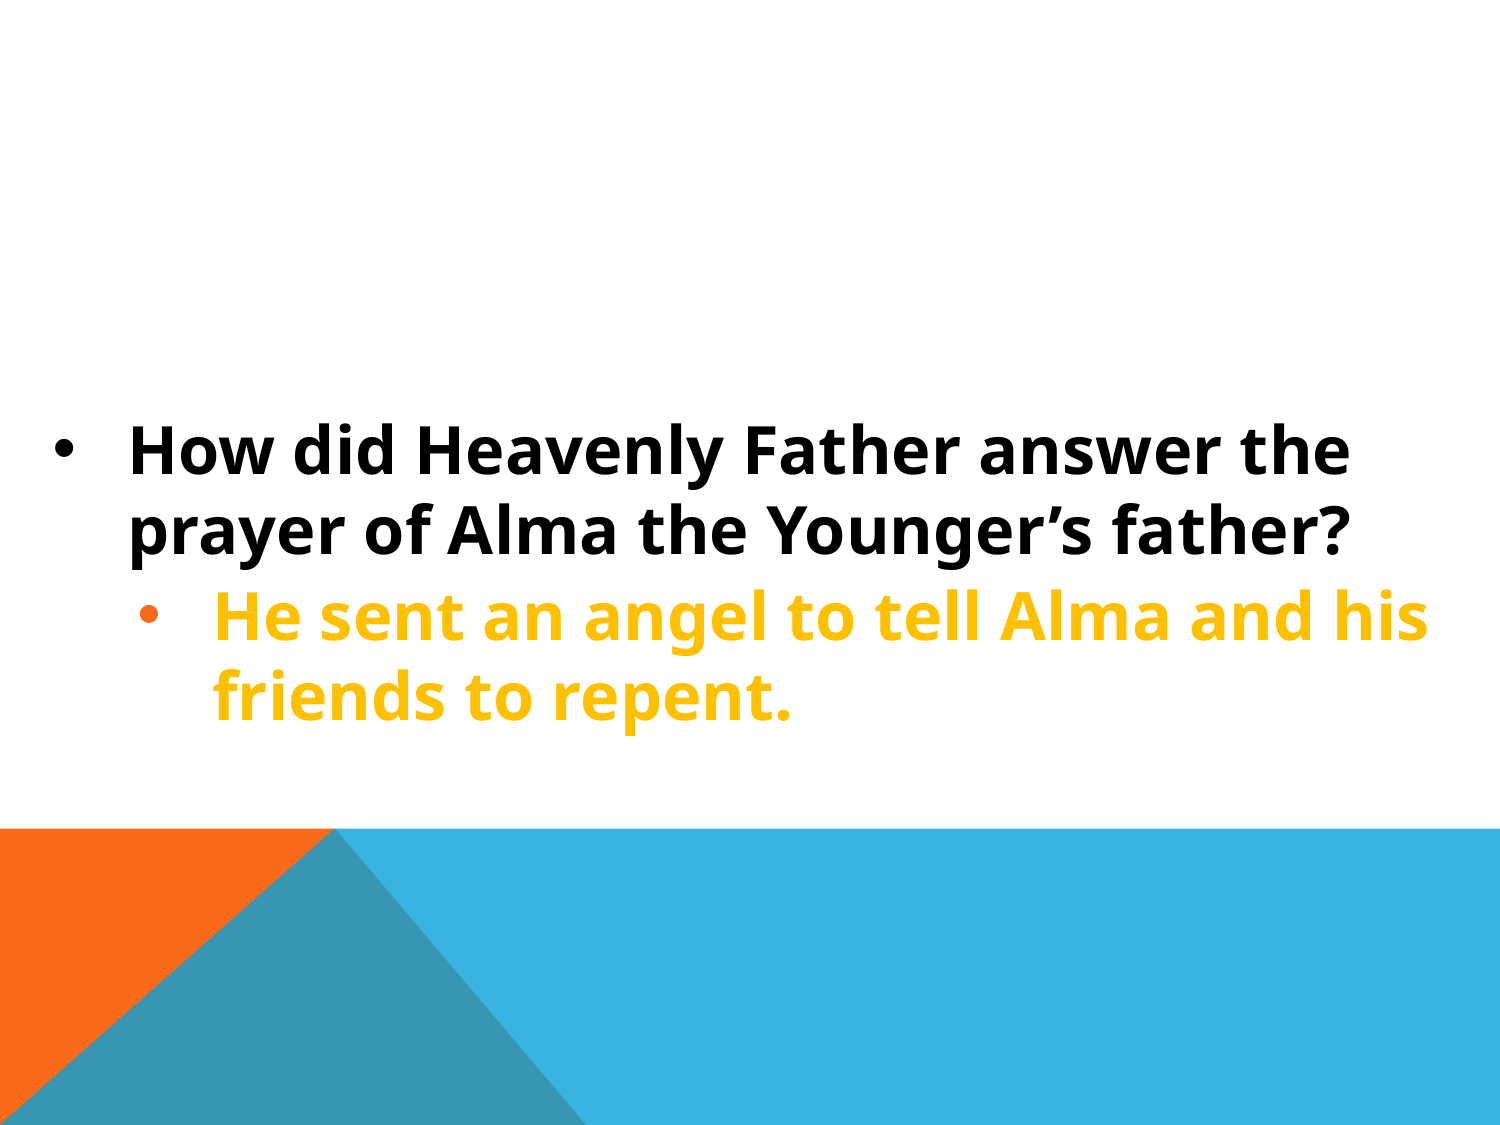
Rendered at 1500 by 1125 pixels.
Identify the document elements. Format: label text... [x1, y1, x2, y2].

list How did Heavenly Father answer the prayer of Alma the Younger’s father? He sent an angel to tell Alma and his friends to repent. [37, 399, 1463, 1113]
